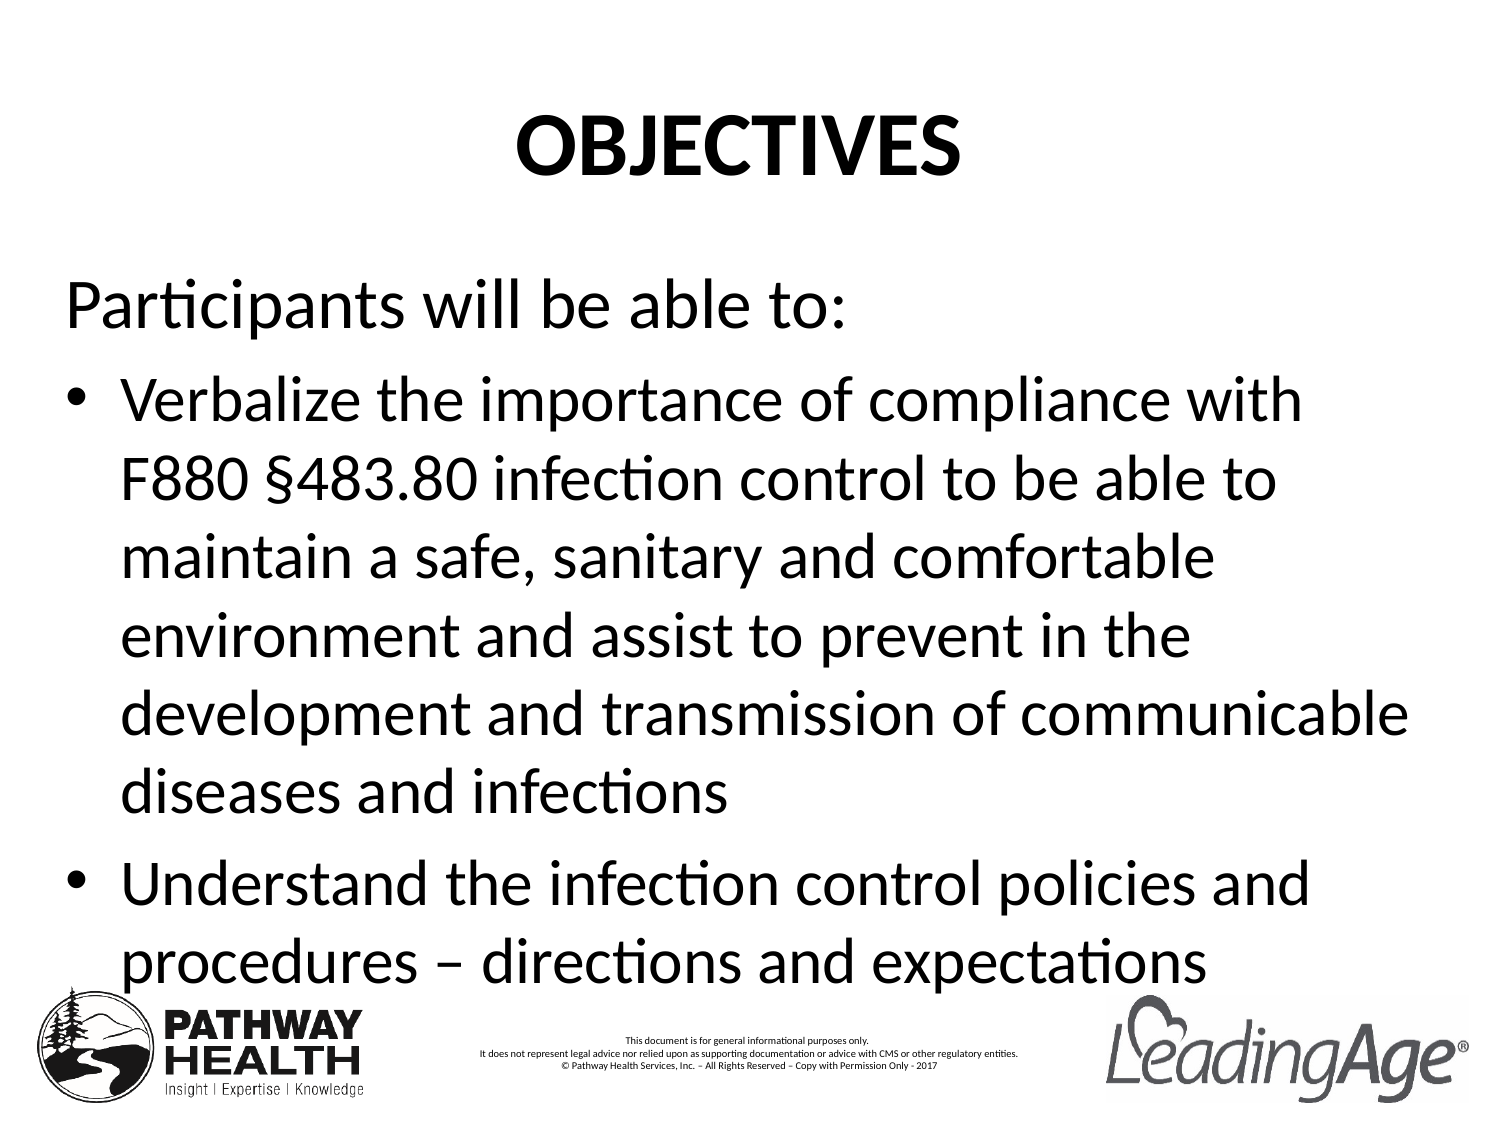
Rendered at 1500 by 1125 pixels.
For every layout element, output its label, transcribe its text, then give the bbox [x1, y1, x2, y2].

picture [1106, 995, 1469, 1103]
picture [37, 986, 363, 1103]
list Participants will be able to: Verbalize the importance of compliance with F880 §483.80 infection control to be able to maintain a safe, sanitary and comfortable environment and assist to prevent in the development and transmission of communicable diseases and infections Understand the infection control policies and procedures – directions and expectations [50, 249, 1425, 1005]
title OBJECTIVES [75, 45, 1425, 233]
